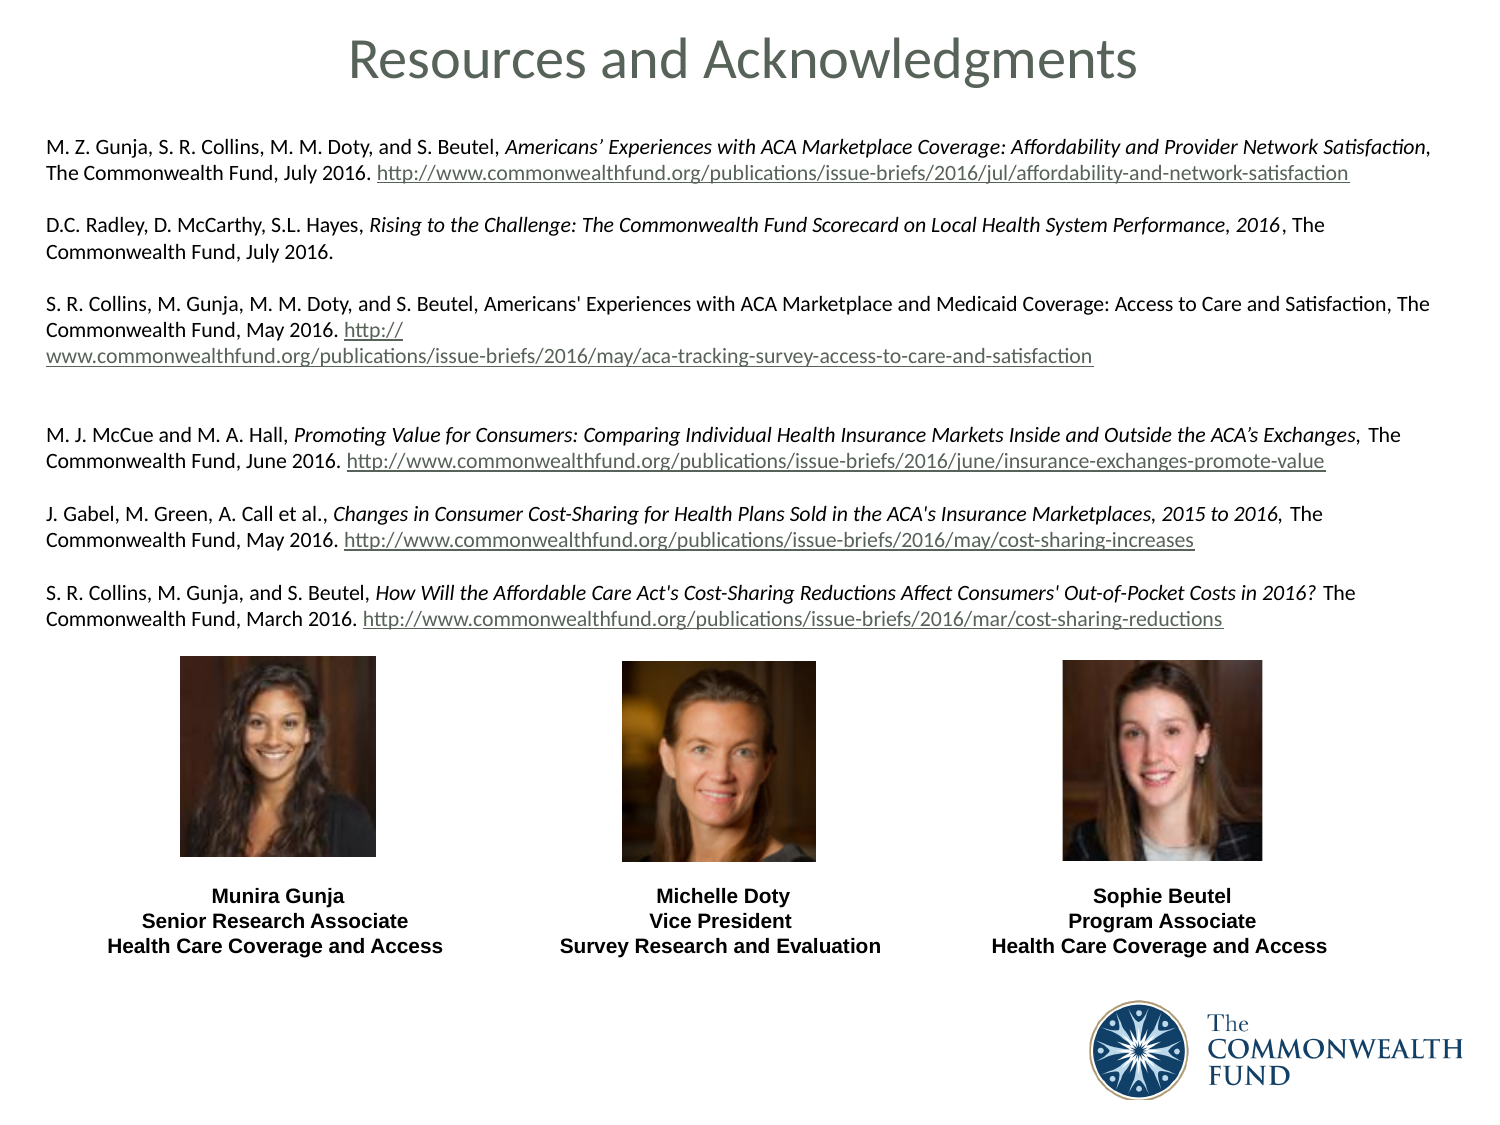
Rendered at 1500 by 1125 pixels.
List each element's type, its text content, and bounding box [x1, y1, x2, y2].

text_box Michelle Doty Vice President Survey Research and Evaluation [523, 875, 924, 965]
picture [180, 656, 376, 857]
text_box Munira Gunja Senior Research Associate Health Care Coverage and Access [84, 875, 472, 965]
text_box Sophie Beutel Program Associate Health Care Coverage and Access [967, 875, 1358, 965]
picture [621, 661, 817, 862]
text_box M. Z. Gunja, S. R. Collins, M. M. Doty, and S. Beutel, Americans’ Experiences with ACA Marketplace Coverage: Affordability and Provider Network Satisfaction, The Commonwealth Fund, July 2016. http://www.commonwealthfund.org/publications/issue-briefs/2016/jul/affordability-and-network-satisfaction D.C. Radley, D. McCarthy, S.L. Hayes, Rising to the Challenge: The Commonwealth Fund Scorecard on Local Health System Performance, 2016, The Commonwealth Fund, July 2016. S. R. Collins, M. Gunja, M. M. Doty, and S. Beutel, Americans' Experiences with ACA Marketplace and Medicaid Coverage: Access to Care and Satisfaction, The Commonwealth Fund, May 2016. http://www.commonwealthfund.org/publications/issue-briefs/2016/may/aca-tracking-survey-access-to-care-and-satisfaction M. J. McCue and M. A. Hall, Promoting Value for Consumers: Comparing Individual Health Insurance Markets Inside and Outside the ACA’s Exchanges, The Commonwealth Fund, June 2016. http://www.commonwealthfund.org/publications/issue-briefs/2016/june/insurance-exchanges-promote-value J. Gabel, M. Green, A. Call et al., Changes in Consumer Cost-Sharing for Health Plans Sold in the ACA's Insurance Marketplaces, 2015 to 2016, The Commonwealth Fund, May 2016. http://www.commonwealthfund.org/publications/issue-briefs/2016/may/cost-sharing-increases S. R. Collins, M. Gunja, and S. Beutel, How Will the Affordable Care Act's Cost-Sharing Reductions Affect Consumers' Out-of-Pocket Costs in 2016? The Commonwealth Fund, March 2016. http://www.commonwealthfund.org/publications/issue-briefs/2016/mar/cost-sharing-reductions [31, 124, 1457, 665]
title Resources and Acknowledgments [0, 12, 1494, 83]
picture [1062, 659, 1263, 861]
